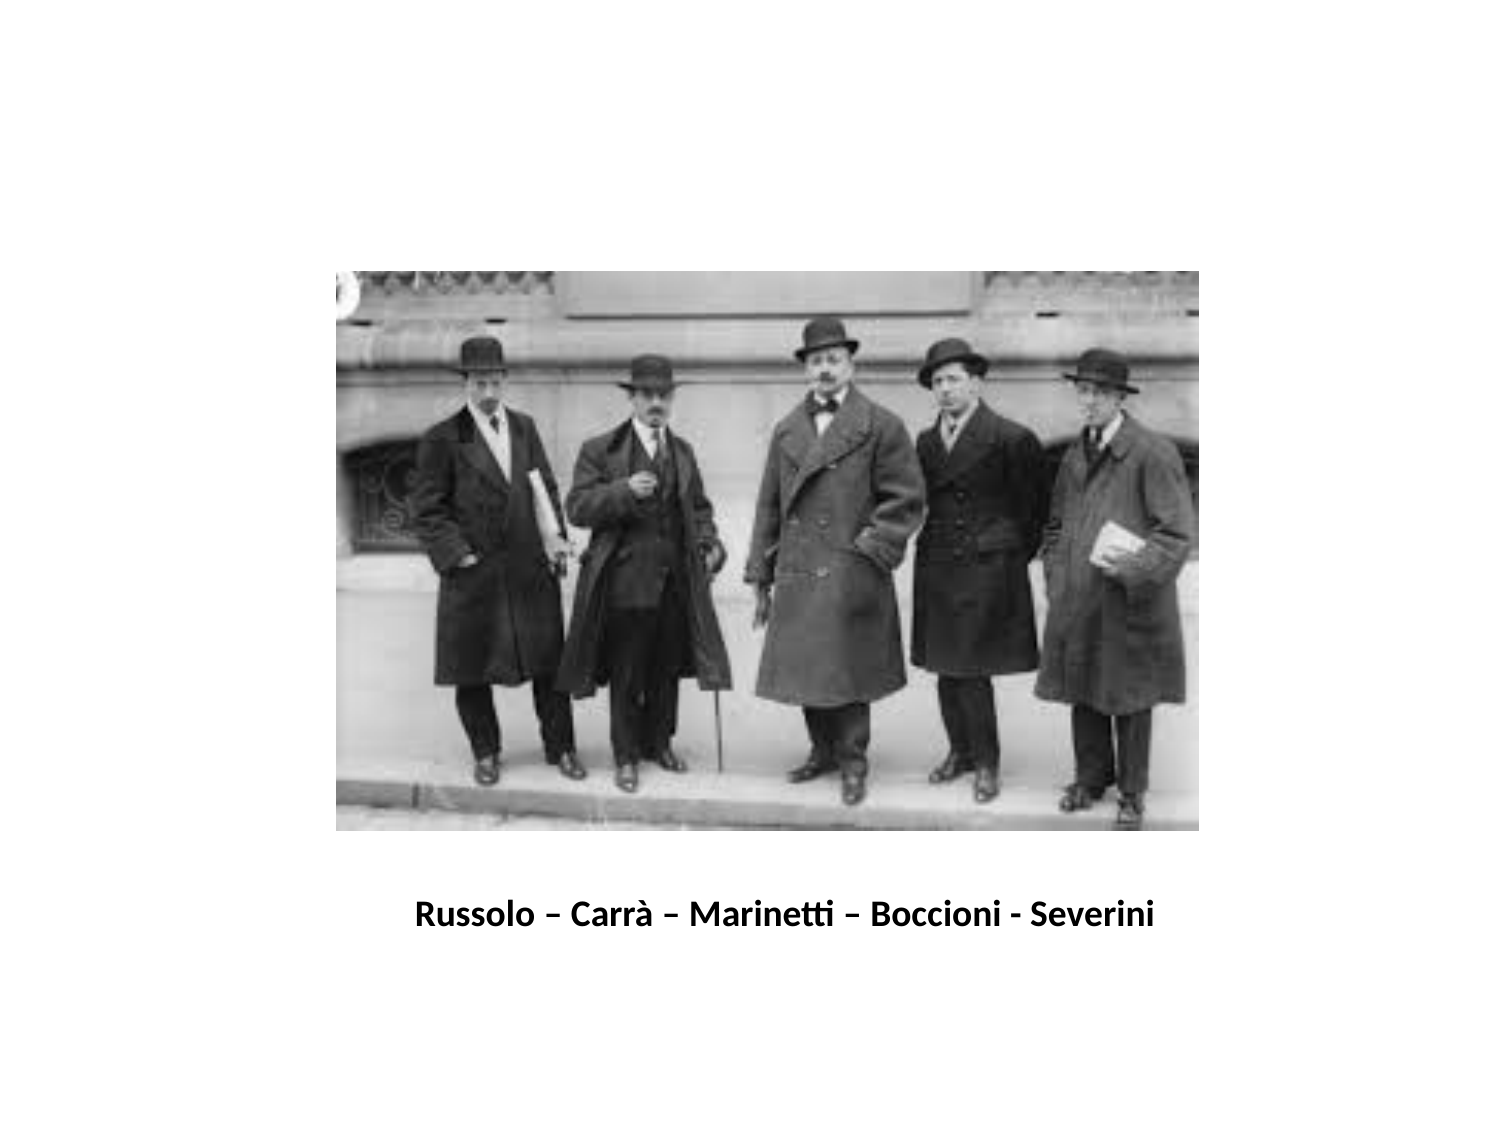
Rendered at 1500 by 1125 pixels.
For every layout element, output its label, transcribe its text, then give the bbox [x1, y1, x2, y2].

text_box Russolo – Carrà – Marinetti – Boccioni - Severini [253, 881, 1317, 942]
picture [336, 271, 1200, 831]
